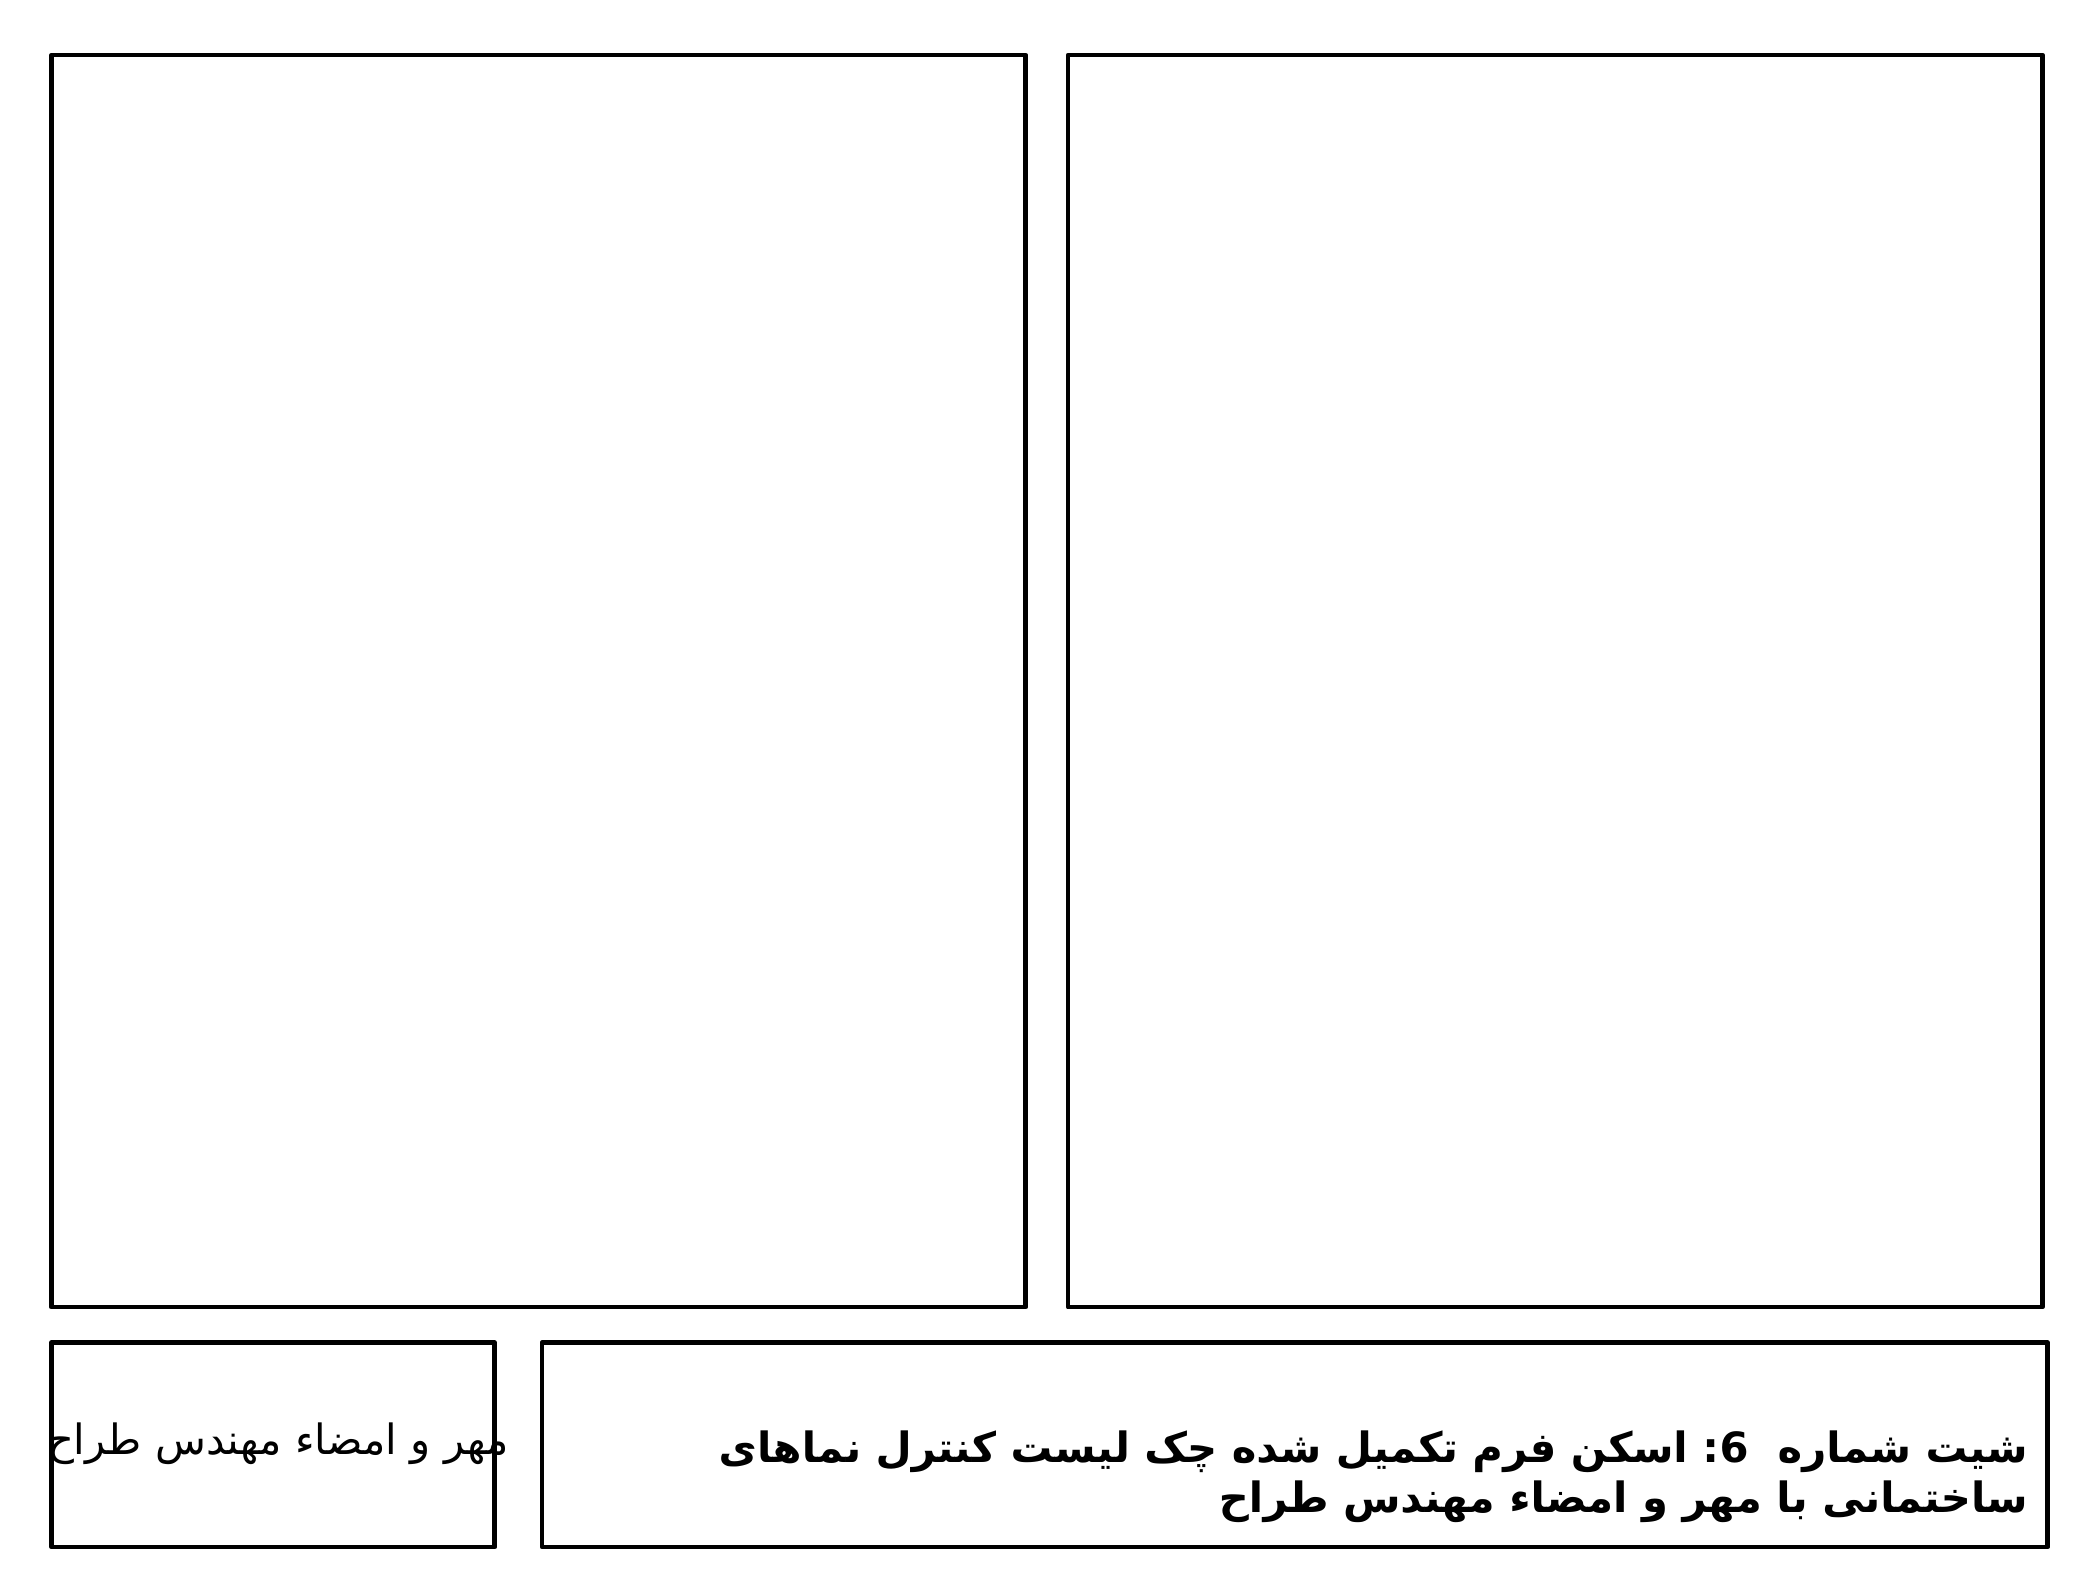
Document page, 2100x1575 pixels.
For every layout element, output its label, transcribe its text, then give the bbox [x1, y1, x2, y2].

text_box [49, 1341, 497, 1405]
text_box [49, 53, 1028, 1309]
text_box [1066, 53, 2044, 1309]
text_box [49, 1471, 497, 1549]
text_box مهر و امضاء مهندس طراح [32, 1405, 524, 1471]
text_box شیت شماره 6: اسکن فرم تکمیل شده چک لیست کنترل نماهای ساختمانی با مهر و امضاء مهندس طراح [494, 1413, 2043, 1529]
text_box [540, 1341, 2050, 1549]
